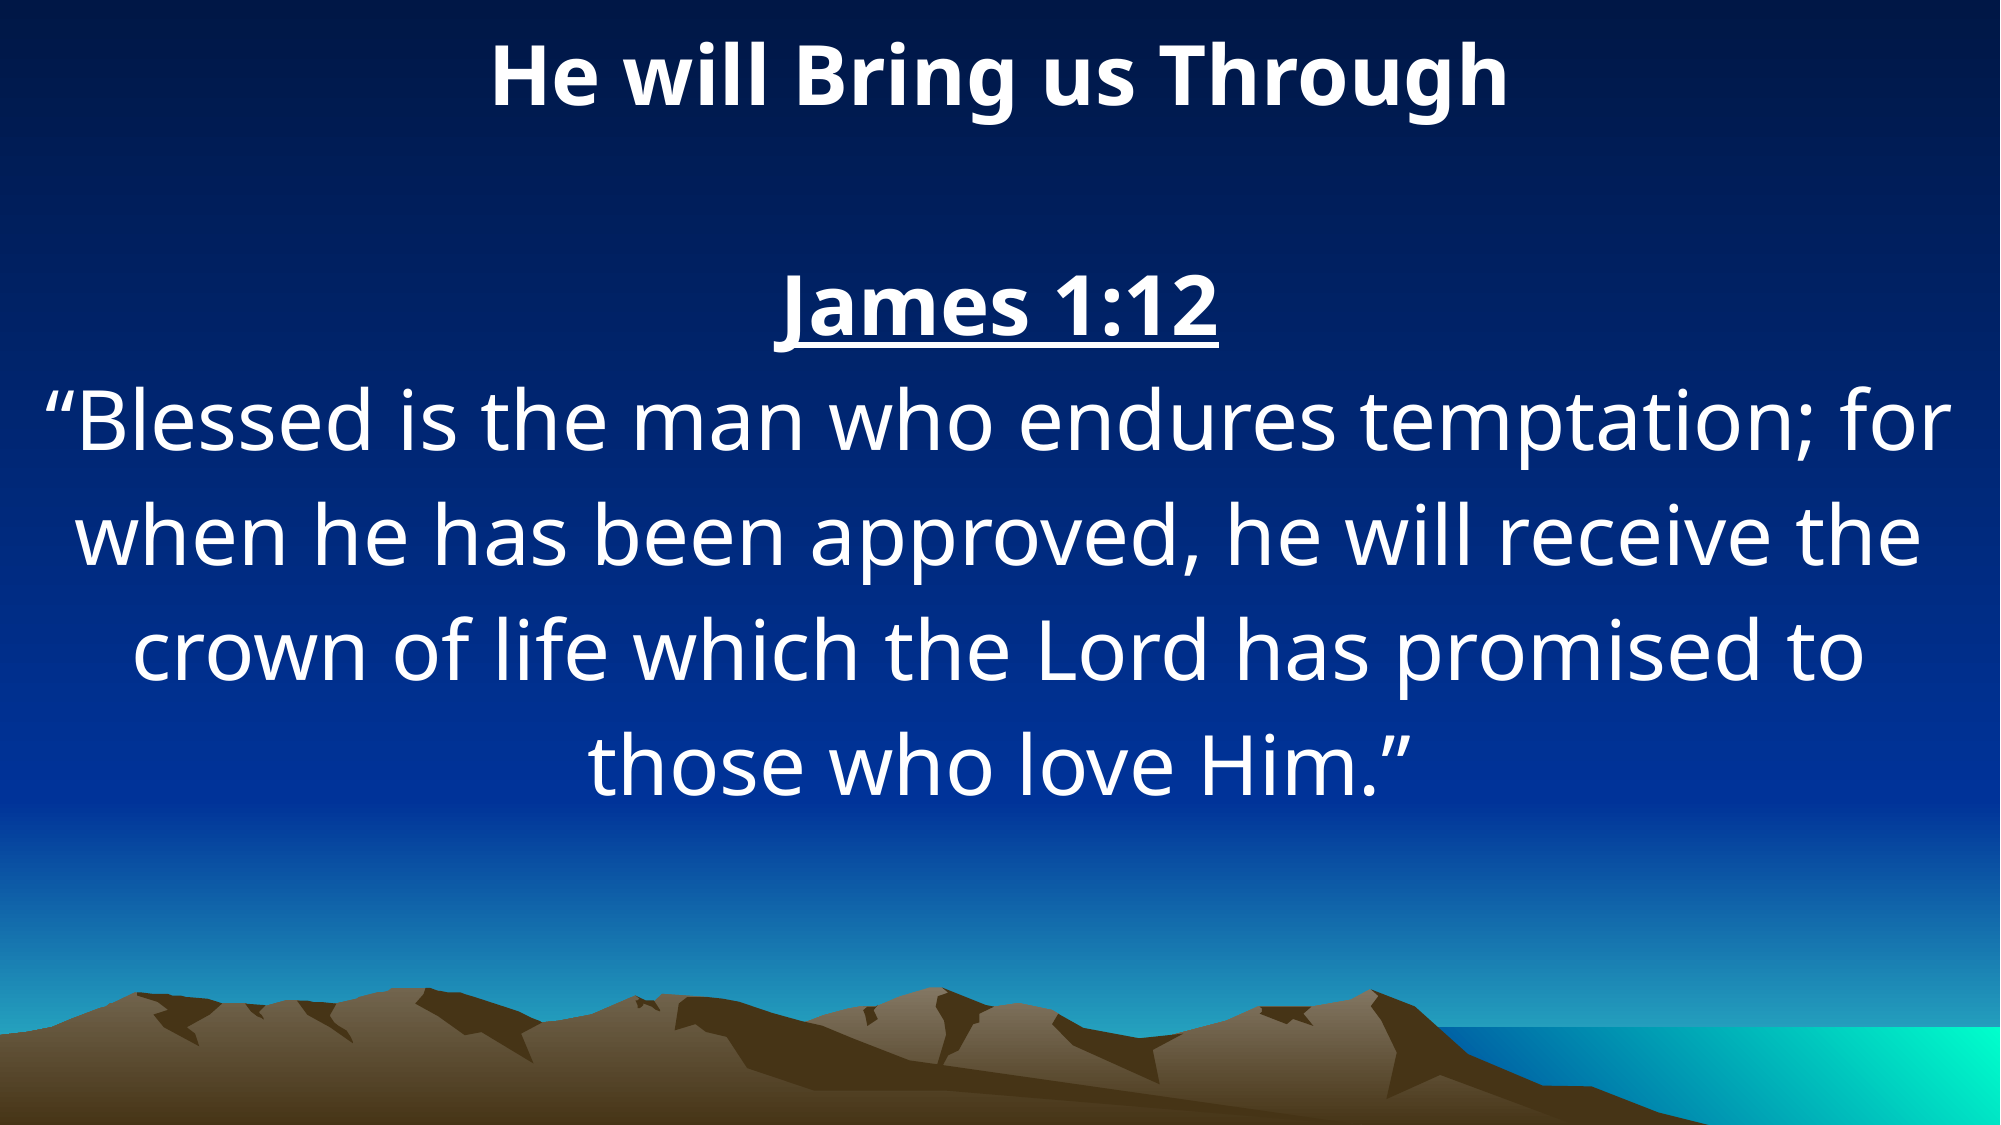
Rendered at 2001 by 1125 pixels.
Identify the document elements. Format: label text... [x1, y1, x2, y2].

text_box He will Bring us Through James 1:12 “Blessed is the man who endures temptation; for when he has been approved, he will receive the crown of life which the Lord has promised to those who love Him.” [0, 0, 2000, 863]
